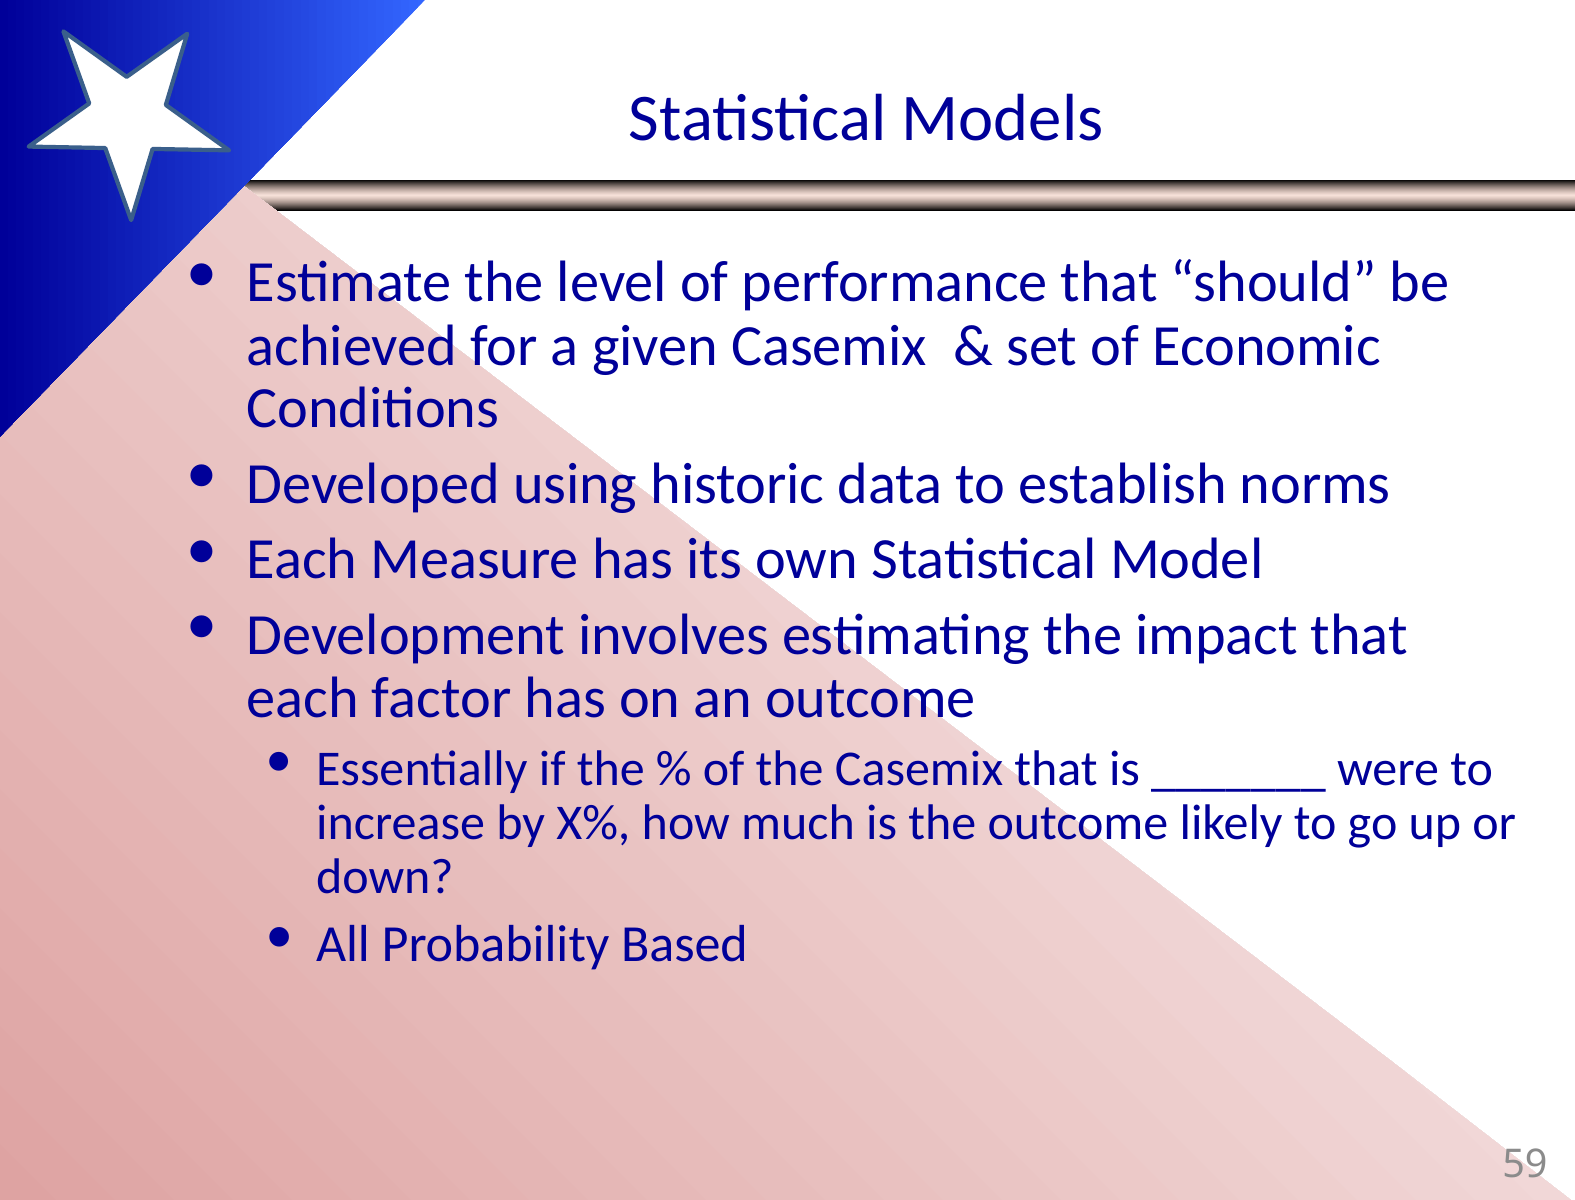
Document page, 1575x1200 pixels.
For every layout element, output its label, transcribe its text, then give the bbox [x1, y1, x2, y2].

title Statistical Models [170, 46, 1562, 180]
list Estimate the level of performance that “should” be achieved for a given Casemix & set of Economic Conditions Developed using historic data to establish norms Each Measure has its own Statistical Model Development involves estimating the impact that each factor has on an outcome Essentially if the % of the Casemix that is _______ were to increase by X%, how much is the outcome likely to go up or down? All Probability Based [131, 243, 1540, 1011]
slide_number 59 [1195, 1133, 1564, 1197]
